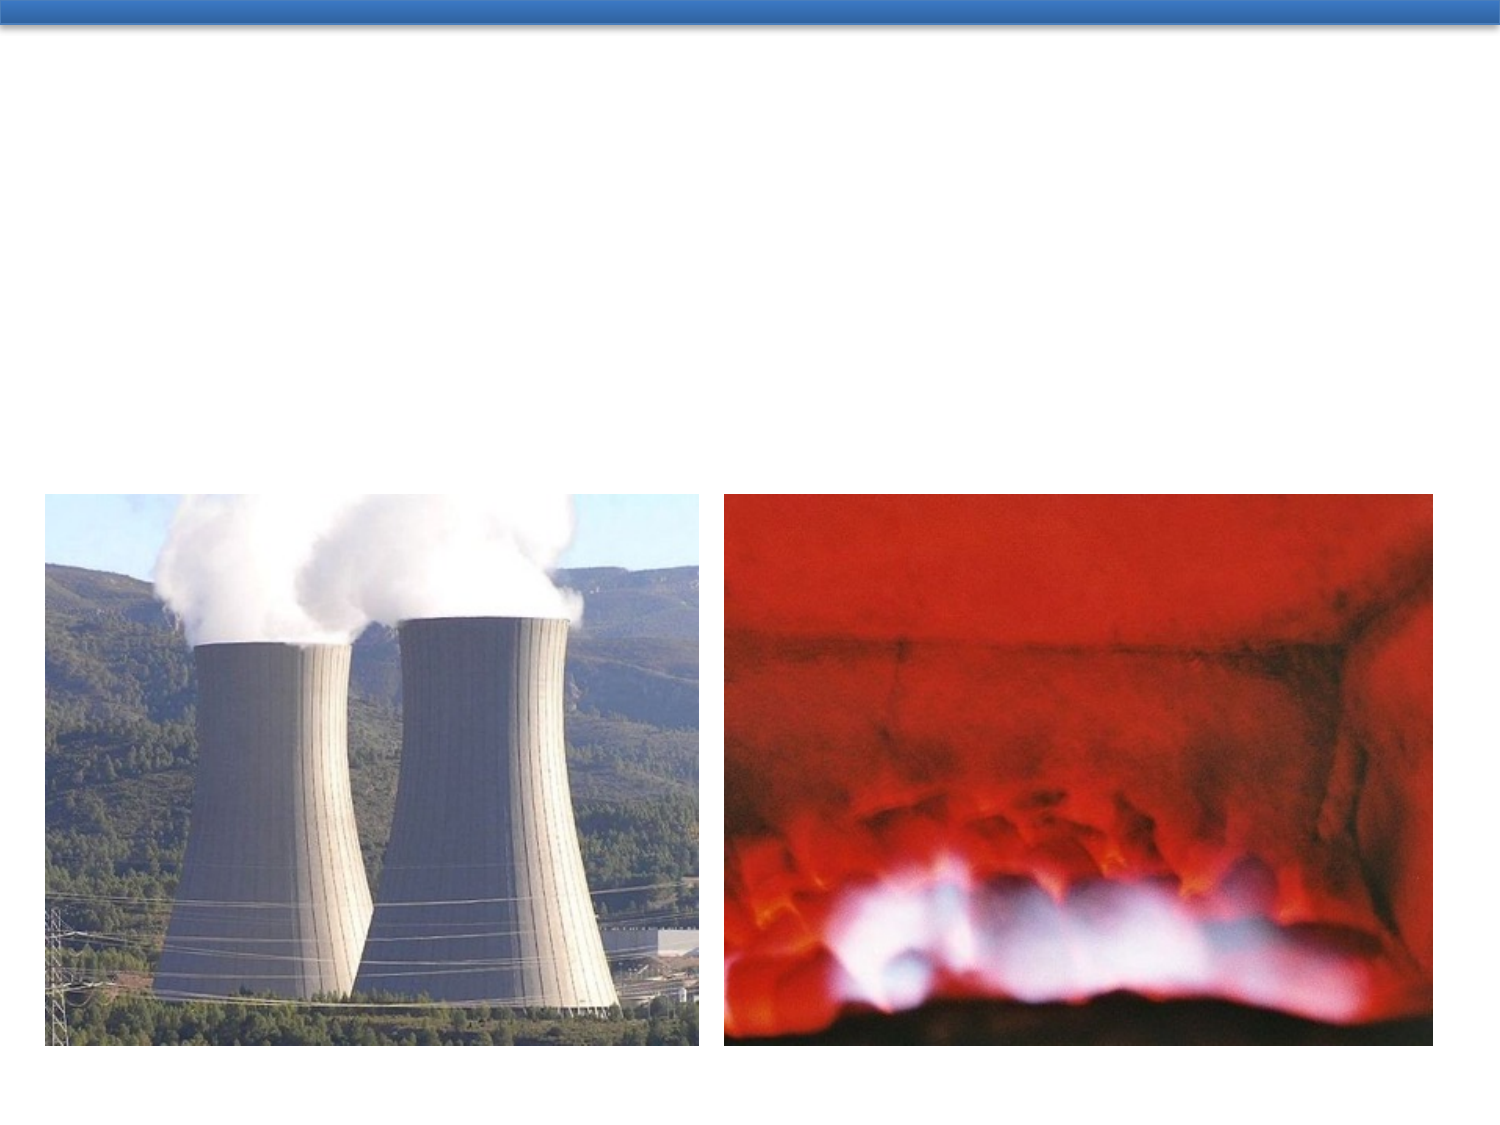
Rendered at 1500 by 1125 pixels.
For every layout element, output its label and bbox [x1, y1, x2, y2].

picture [724, 494, 1433, 1046]
picture [45, 494, 700, 1046]
